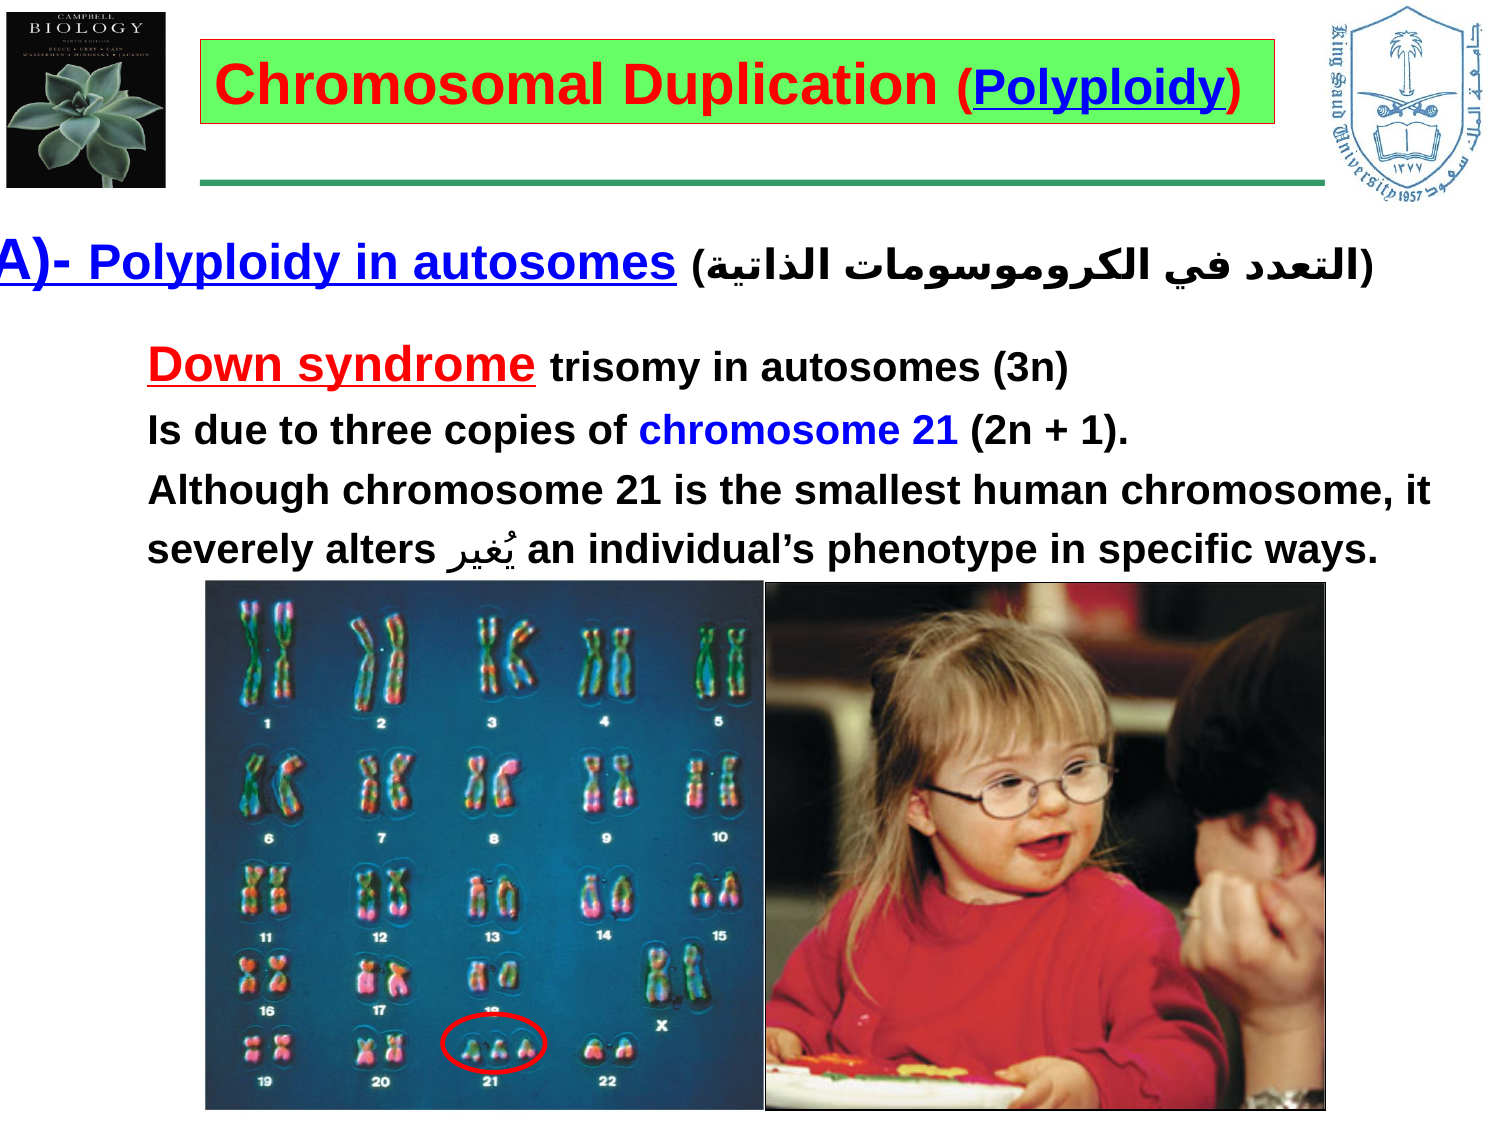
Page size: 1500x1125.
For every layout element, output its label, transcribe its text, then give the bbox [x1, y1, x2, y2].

picture [199, 574, 767, 1115]
text_box A)- Polyploidy in autosomes (التعدد في الكروموسومات الذاتية) [0, 214, 1390, 299]
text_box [5, 0, 1488, 209]
list Down syndrome trisomy in autosomes (3n) Is due to three copies of chromosome 21 (2n + 1). Although chromosome 21 is the smallest human chromosome, it severely alters يُغير an individual’s phenotype in specific ways. [131, 307, 1457, 961]
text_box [442, 583, 1325, 1110]
